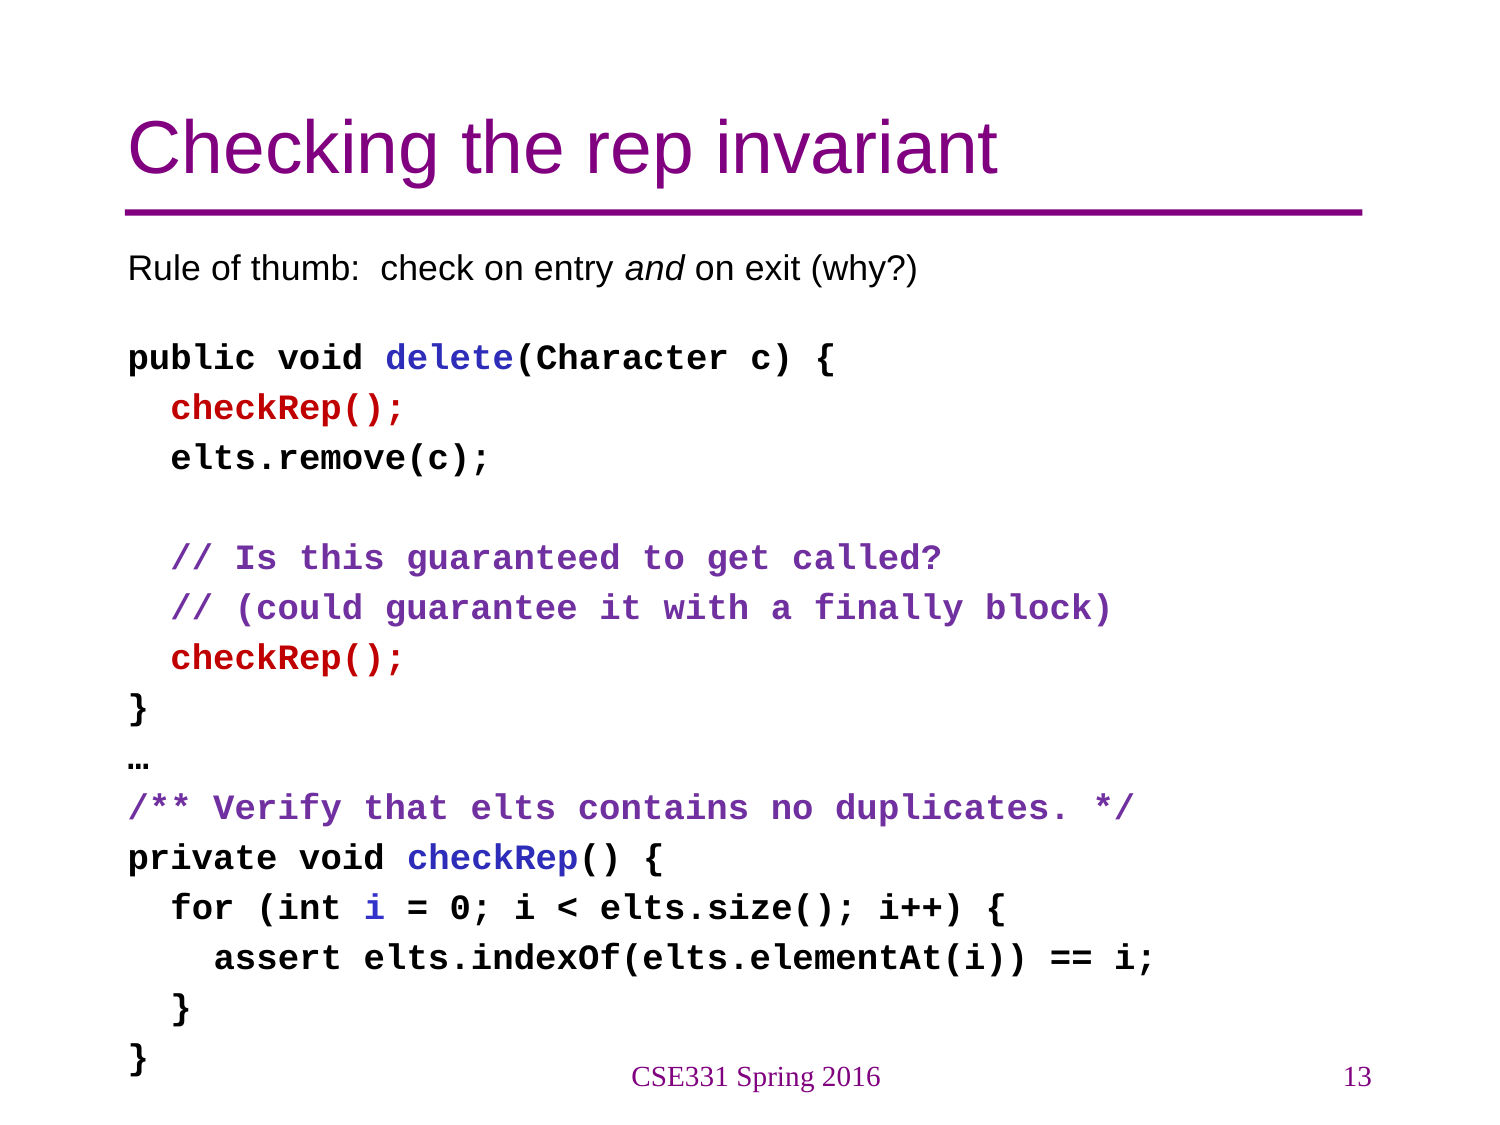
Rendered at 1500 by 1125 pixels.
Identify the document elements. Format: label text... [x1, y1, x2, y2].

title Checking the rep invariant [112, 50, 1388, 237]
footer CSE331 Spring 2016 [474, 1049, 1038, 1125]
list Rule of thumb: check on entry and on exit (why?) public void delete(Character c) { checkRep(); elts.remove(c); // Is this guaranteed to get called? // (could guarantee it with a finally block) checkRep(); } … /** Verify that elts contains no duplicates. */ private void checkRep() { for (int i = 0; i < elts.size(); i++) { assert elts.indexOf(elts.elementAt(i)) == i; } } [112, 237, 1388, 1088]
slide_number 13 [1074, 1049, 1388, 1125]
